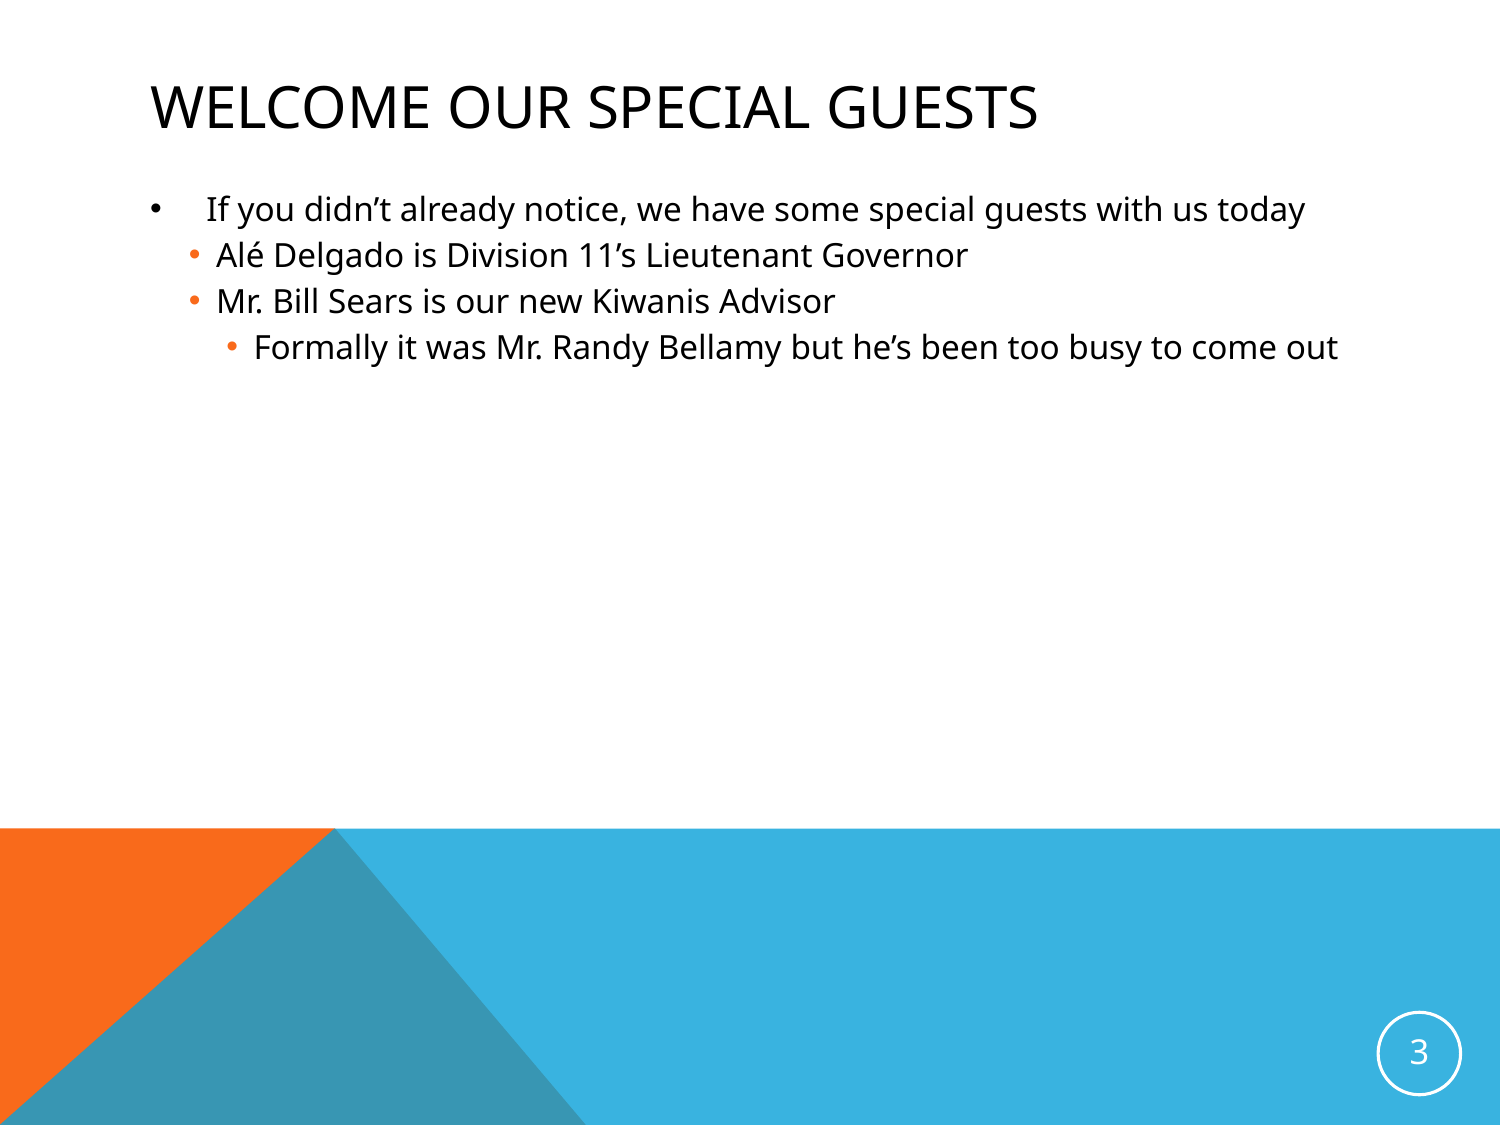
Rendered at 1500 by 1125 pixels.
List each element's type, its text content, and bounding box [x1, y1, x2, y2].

title Welcome OUR Special Guests [135, 60, 1369, 150]
list If you didn’t already notice, we have some special guests with us today Alé Delgado is Division 11’s Lieutenant Governor Mr. Bill Sears is our new Kiwanis Advisor Formally it was Mr. Randy Bellamy but he’s been too busy to come out [135, 180, 1369, 768]
slide_number 3 [1376, 1010, 1463, 1097]
